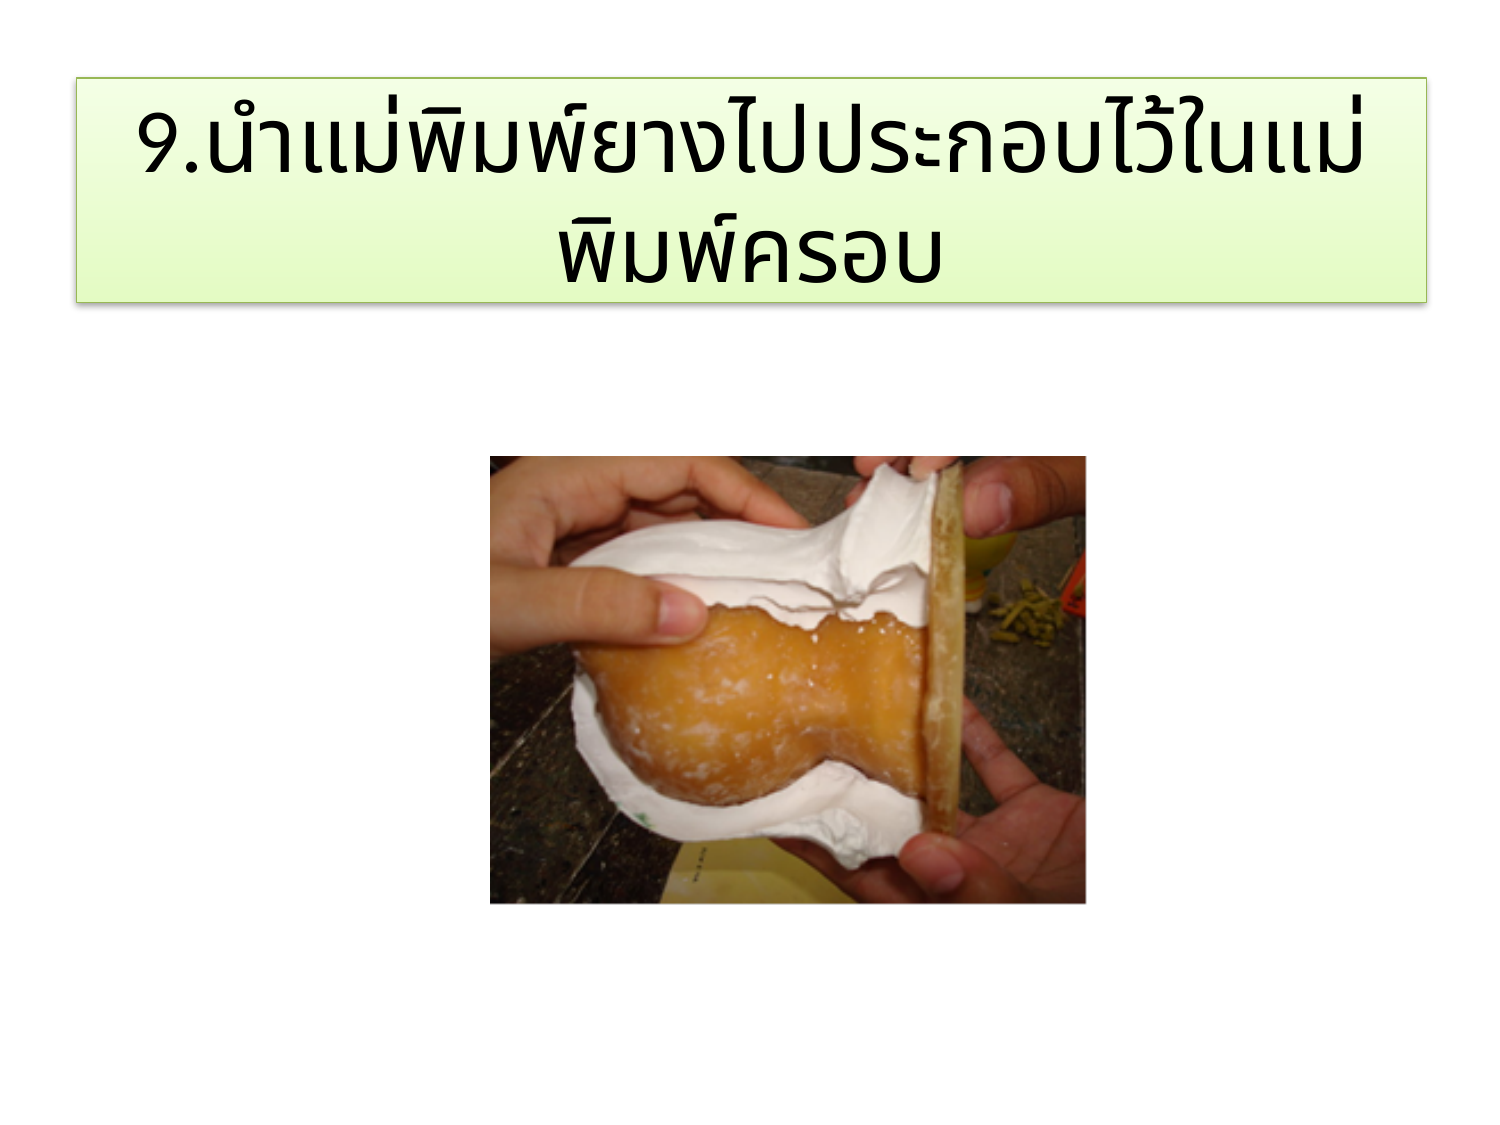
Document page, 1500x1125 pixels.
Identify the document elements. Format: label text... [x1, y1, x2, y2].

title 9.นำแม่พิมพ์ยางไปประกอบไว้ในแม่พิมพ์ครอบ [76, 77, 1427, 303]
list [489, 455, 1089, 907]
